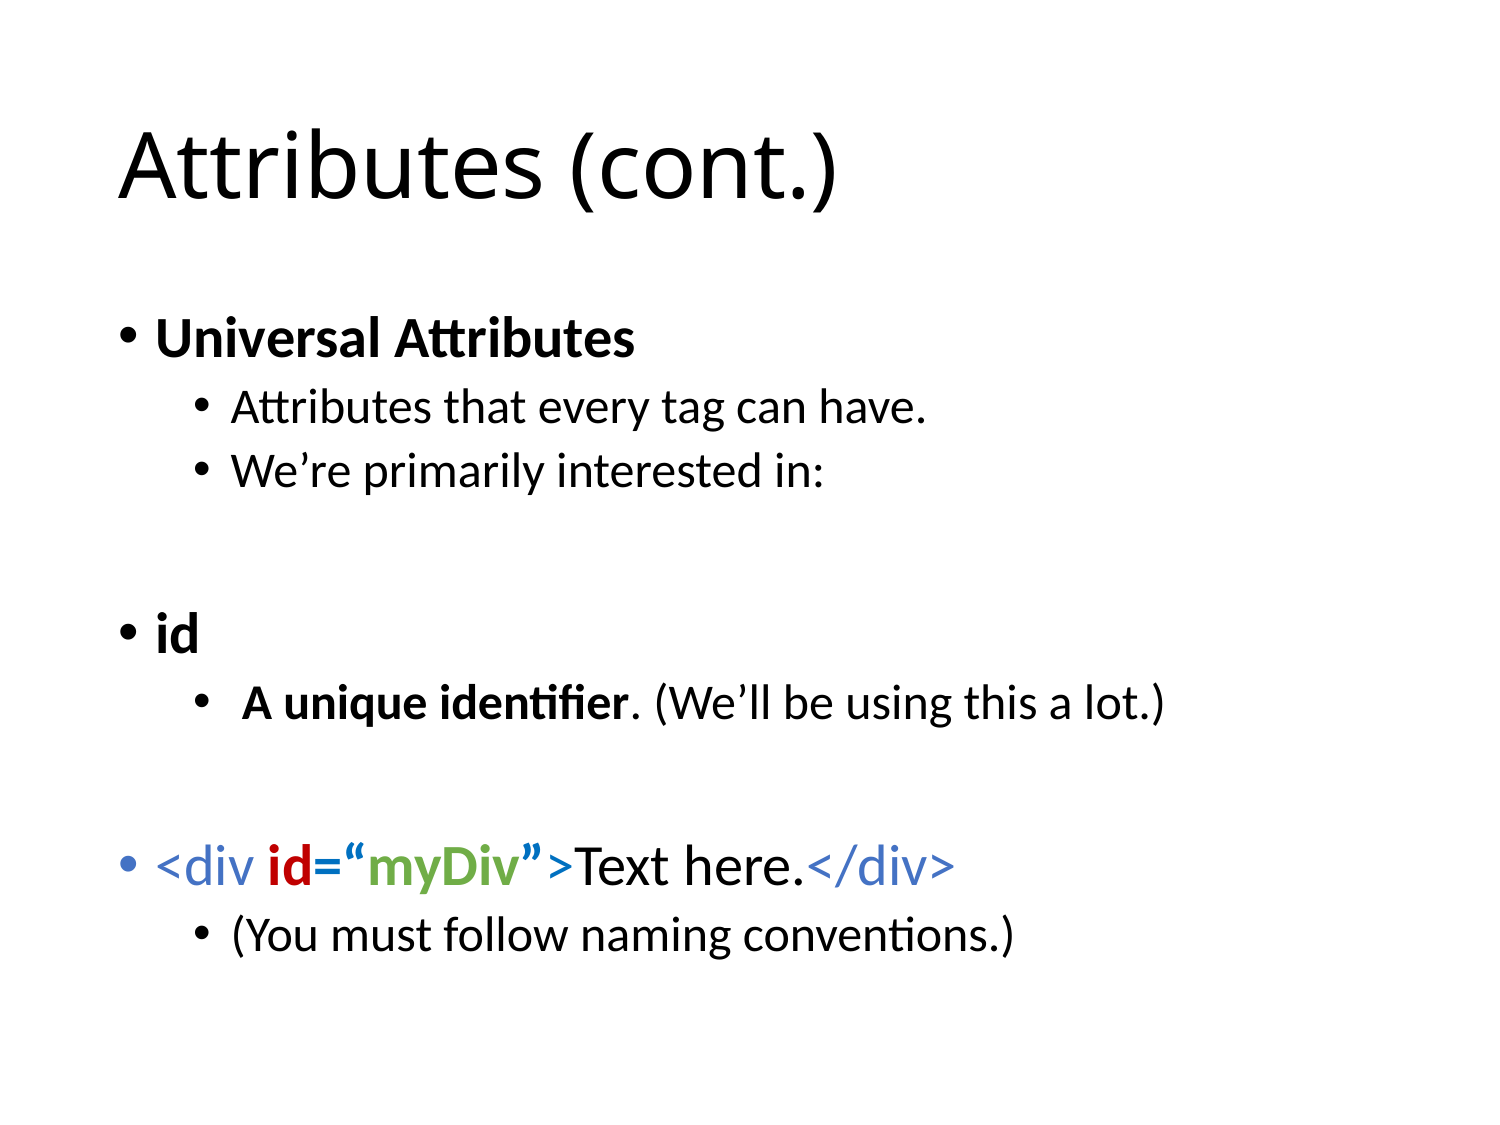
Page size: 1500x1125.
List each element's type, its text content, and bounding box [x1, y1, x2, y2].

title Attributes (cont.) [103, 59, 1397, 278]
list Universal Attributes Attributes that every tag can have. We’re primarily interested in: id A unique identifier. (We’ll be using this a lot.) <div id=“myDiv”>Text here.</div> (You must follow naming conventions.) [103, 299, 1397, 1014]
